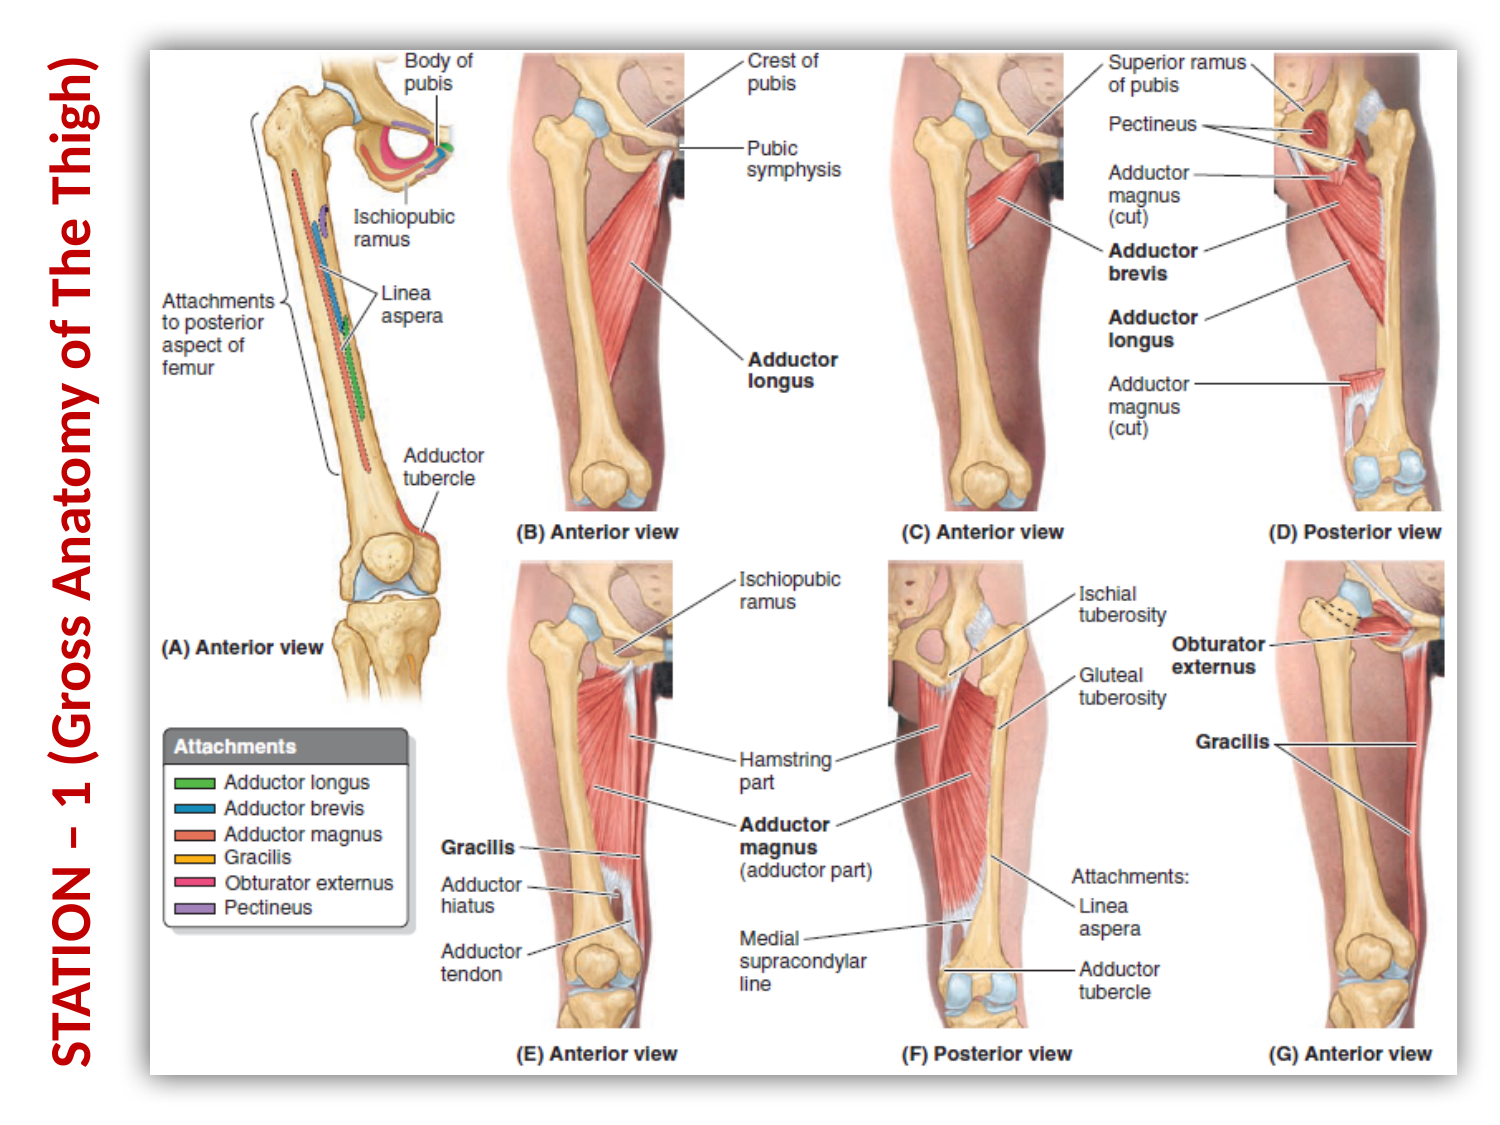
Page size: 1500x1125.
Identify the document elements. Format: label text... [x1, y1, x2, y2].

picture [149, 49, 1458, 1076]
title STATION – 1 (Gross Anatomy of The Thigh) [0, 0, 136, 1125]
